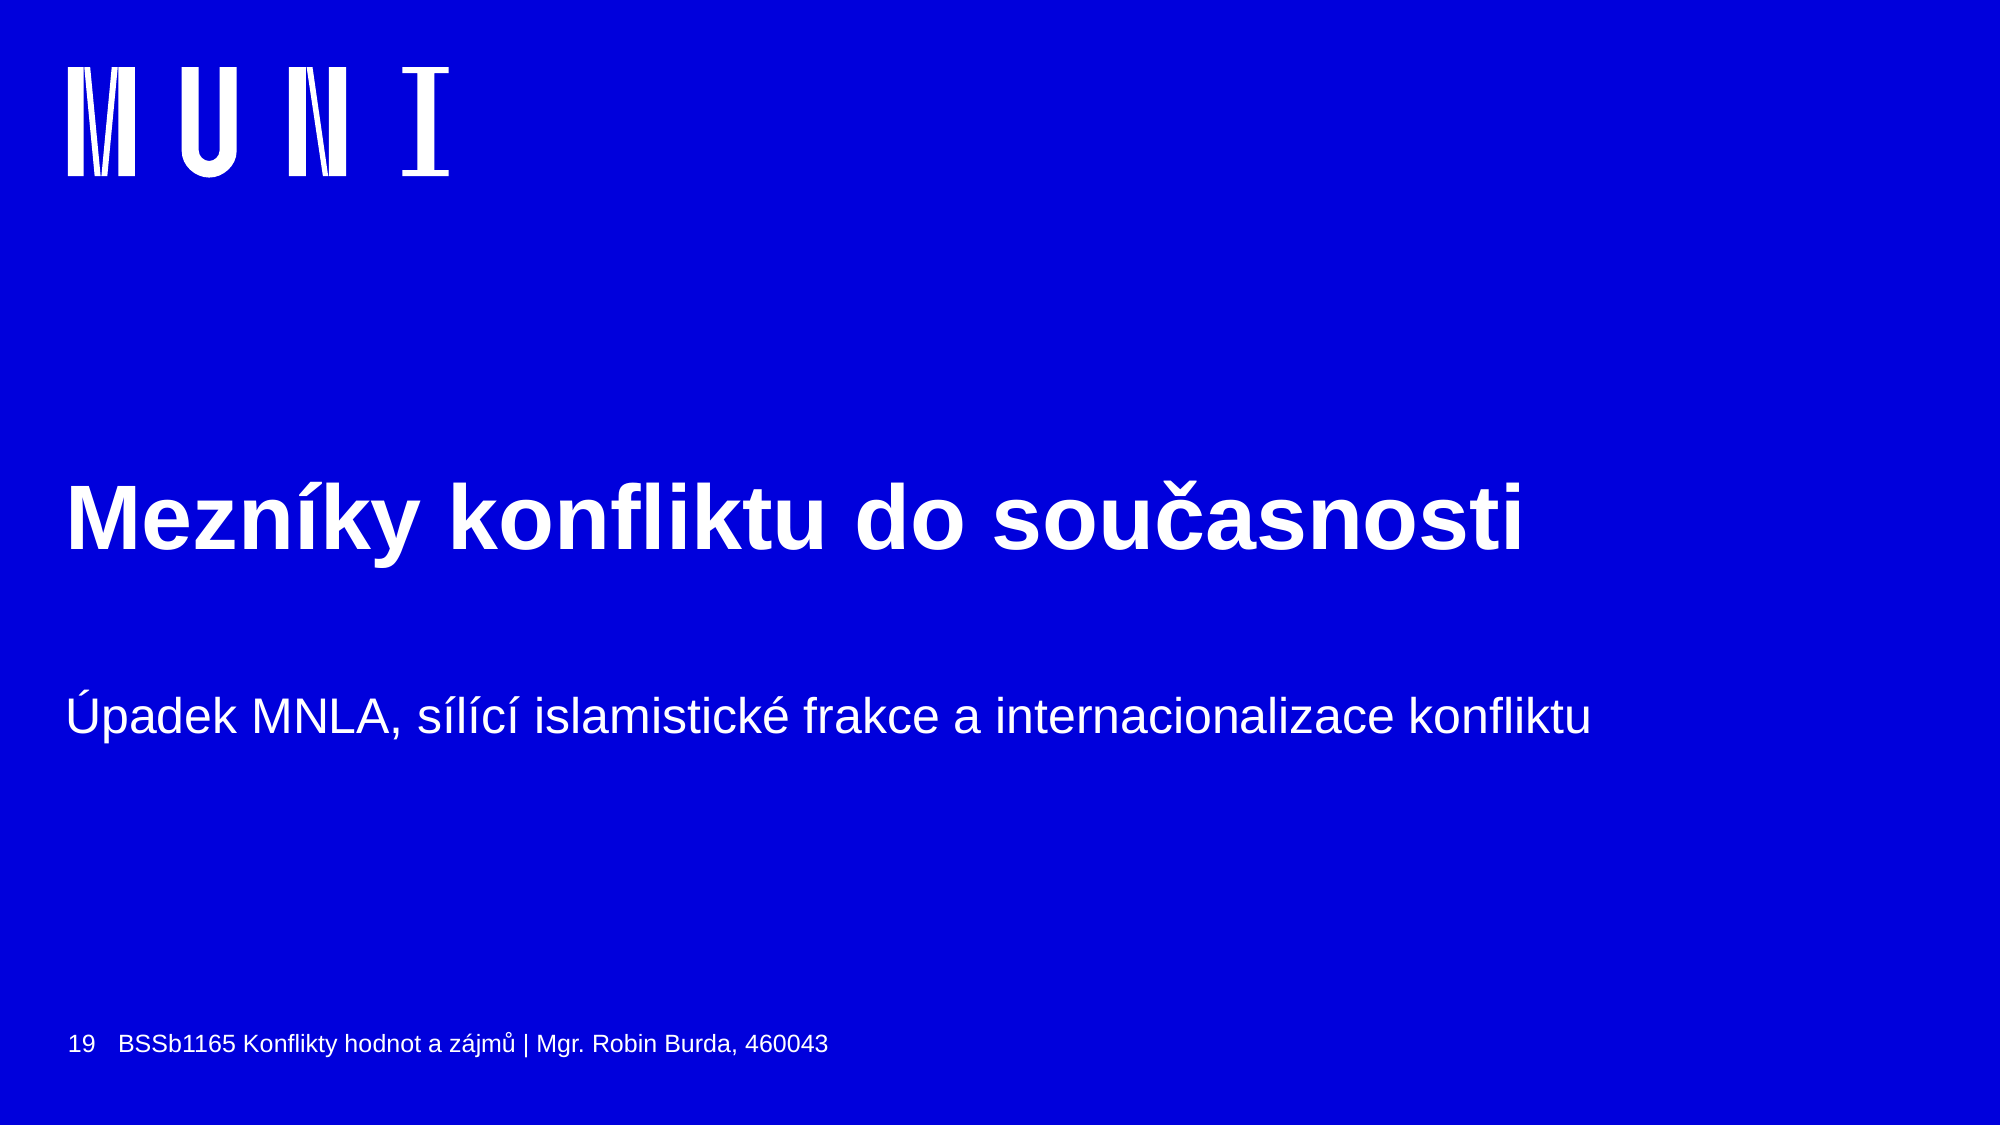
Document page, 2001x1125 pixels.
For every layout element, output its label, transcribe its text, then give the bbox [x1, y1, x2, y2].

title Mezníky konfliktu do současnosti [65, 475, 1930, 668]
subtitle Úpadek MNLA, sílící islamistické frakce a internacionalizace konfliktu [65, 675, 1930, 790]
footer BSSb1165 Konflikty hodnot a zájmů | Mgr. Robin Burda, 460043 [118, 1021, 1418, 1063]
slide_number 19 [67, 1021, 110, 1063]
